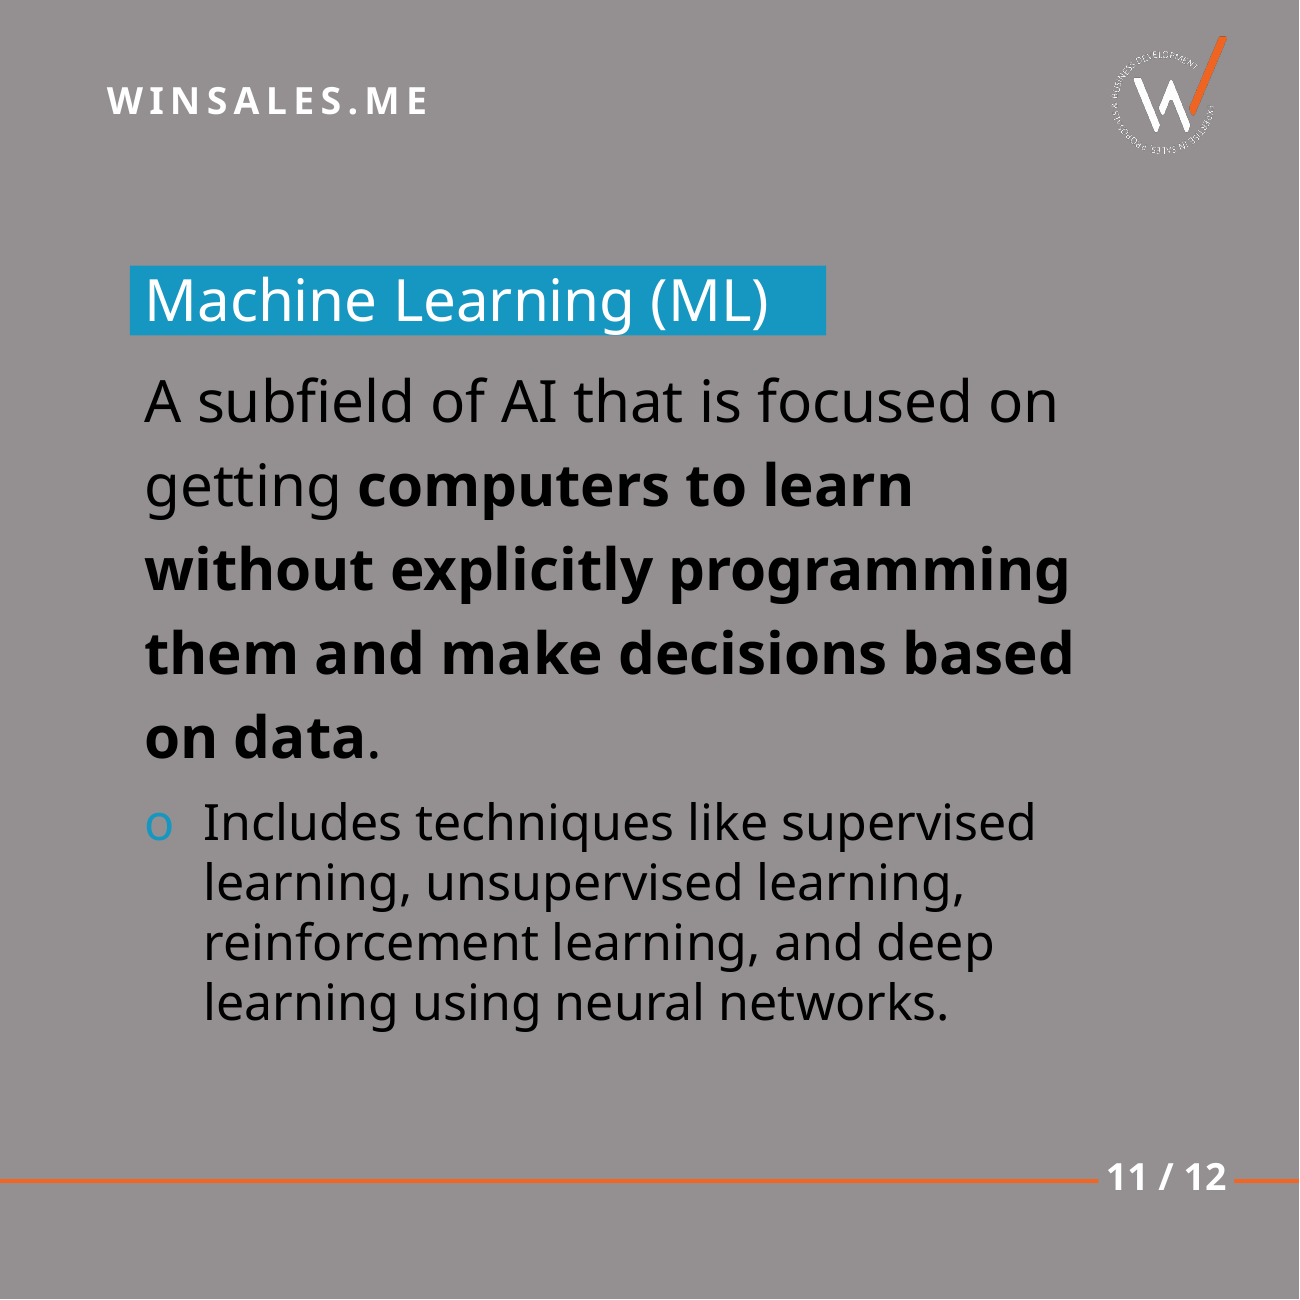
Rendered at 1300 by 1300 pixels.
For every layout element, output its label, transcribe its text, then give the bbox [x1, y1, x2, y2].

title Machine Learning (ML) [129, 265, 827, 336]
list A subfield of AI that is focused on getting computers to learn without explicitly programming them and make decisions based on data. Includes techniques like supervised learning, unsupervised learning, reinforcement learning, and deep learning using neural networks. [129, 342, 1164, 1052]
picture [1110, 35, 1228, 154]
